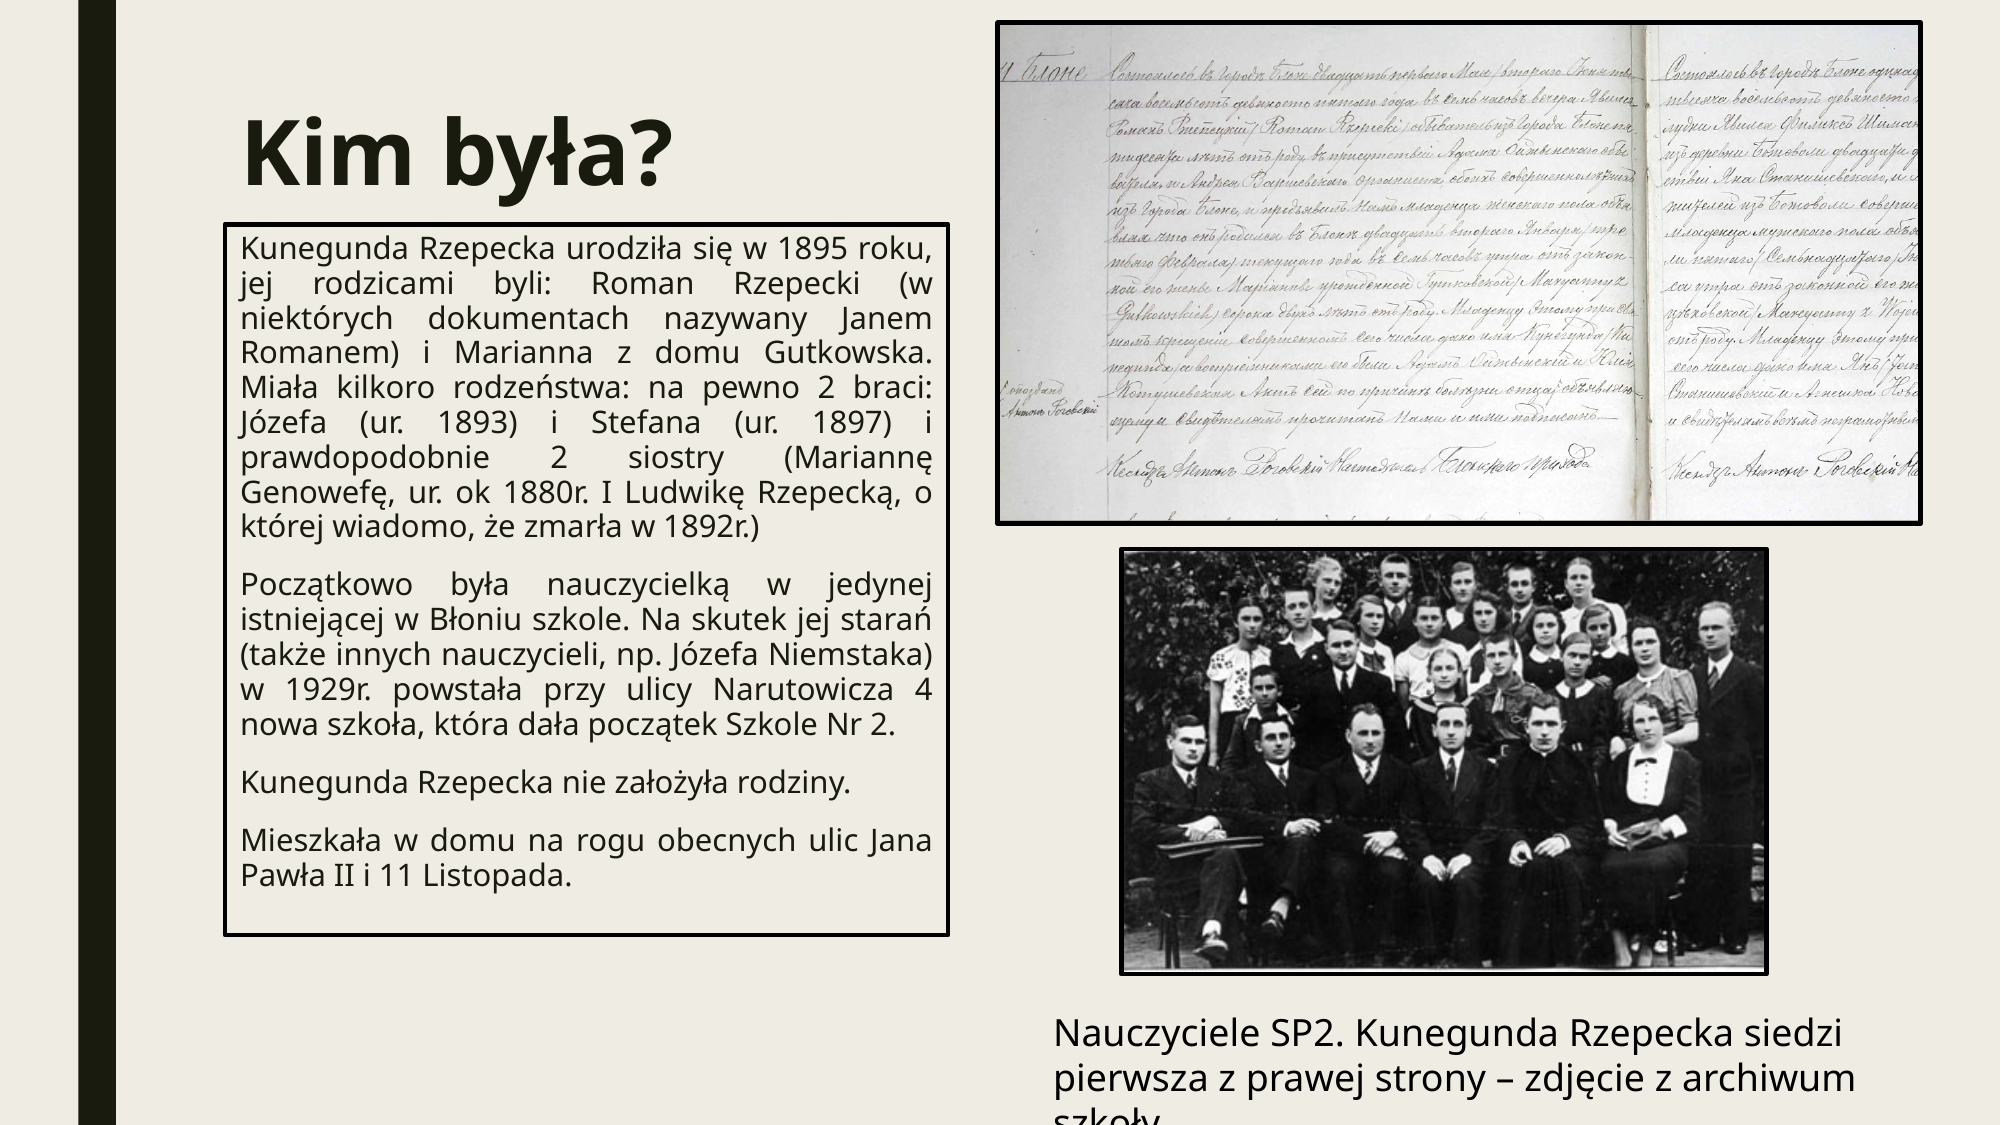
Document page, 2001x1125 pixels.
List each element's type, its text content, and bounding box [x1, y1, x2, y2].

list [999, 24, 1919, 522]
title Kim była? [225, 100, 733, 213]
text_box Nauczyciele SP2. Kunegunda Rzepecka siedzi pierwsza z prawej strony – zdjęcie z archiwum szkoły [1038, 1002, 1971, 1125]
picture [1123, 551, 1765, 972]
list Kunegunda Rzepecka urodziła się w 1895 roku, jej rodzicami byli: Roman Rzepecki (w niektórych dokumentach nazywany Janem Romanem) i Marianna z domu Gutkowska. Miała kilkoro rodzeństwa: na pewno 2 braci: Józefa (ur. 1893) i Stefana (ur. 1897) i prawdopodobnie 2 siostry (Mariannę Genowefę, ur. ok 1880r. I Ludwikę Rzepecką, o której wiadomo, że zmarła w 1892r.) Początkowo była nauczycielką w jedynej istniejącej w Błoniu szkole. Na skutek jej starań (także innych nauczycieli, np. Józefa Niemstaka) w 1929r. powstała przy ulicy Narutowicza 4 nowa szkoła, która dała początek Szkole Nr 2. Kunegunda Rzepecka nie założyła rodziny. Mieszkała w domu na rogu obecnych ulic Jana Pawła II i 11 Listopada. [225, 224, 949, 935]
